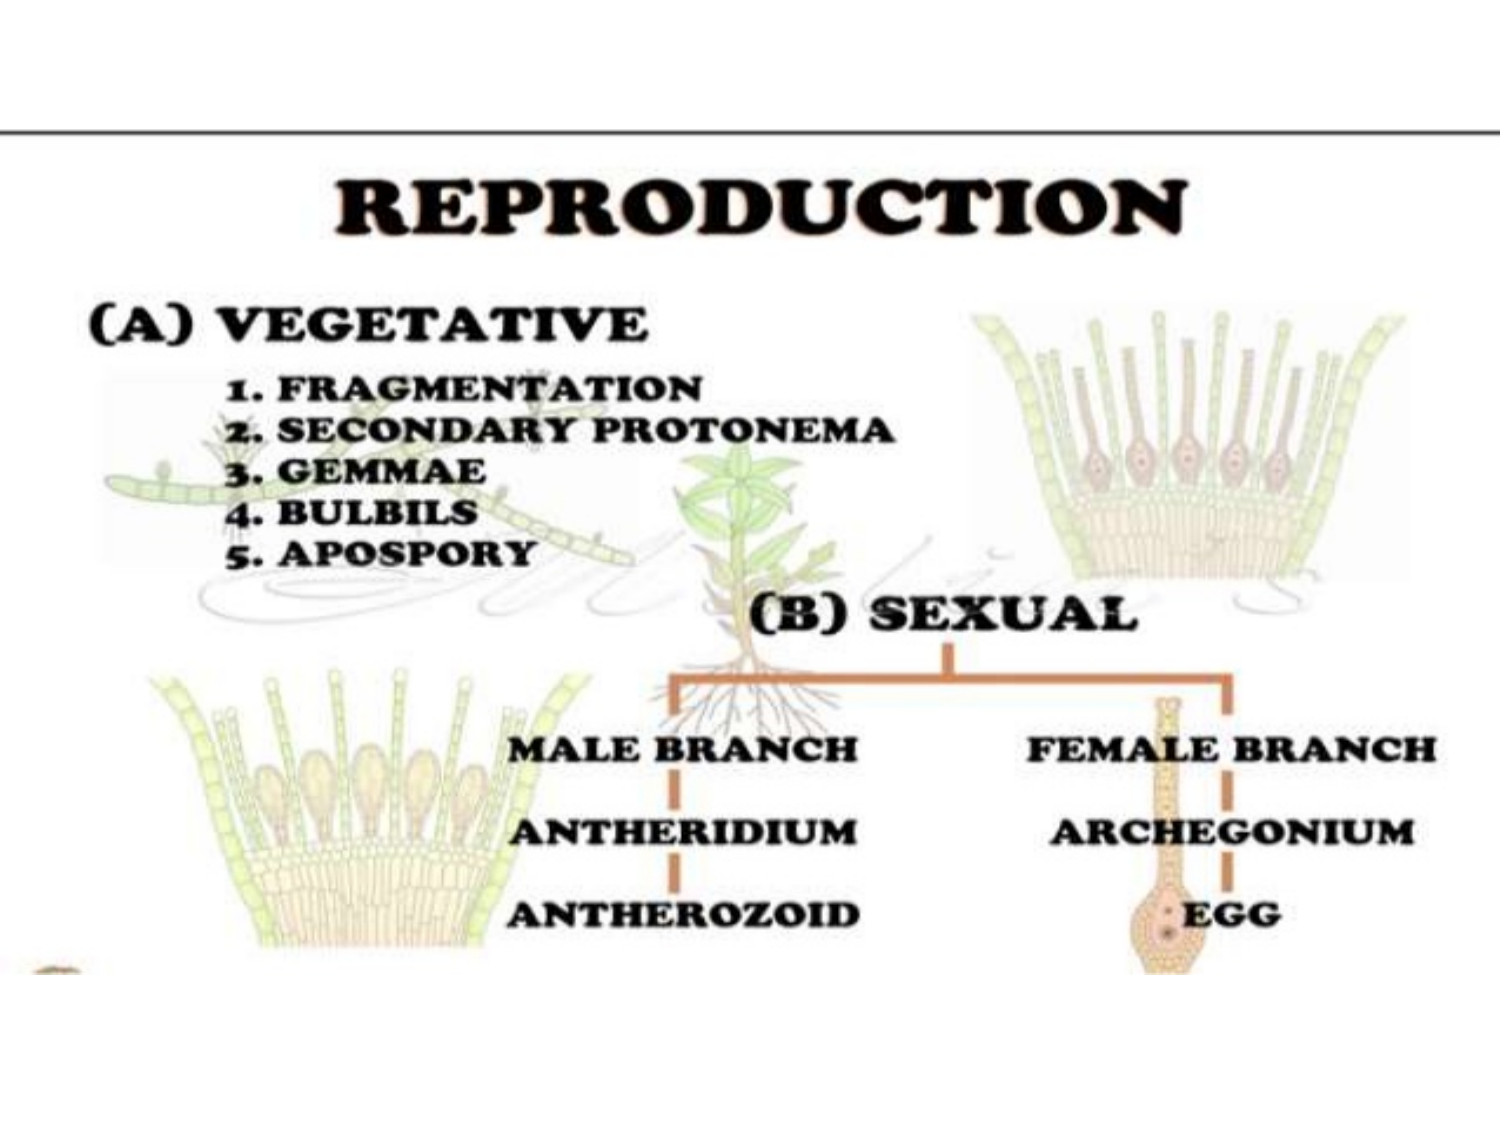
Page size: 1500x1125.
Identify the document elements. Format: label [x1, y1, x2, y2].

picture [0, 112, 1500, 975]
